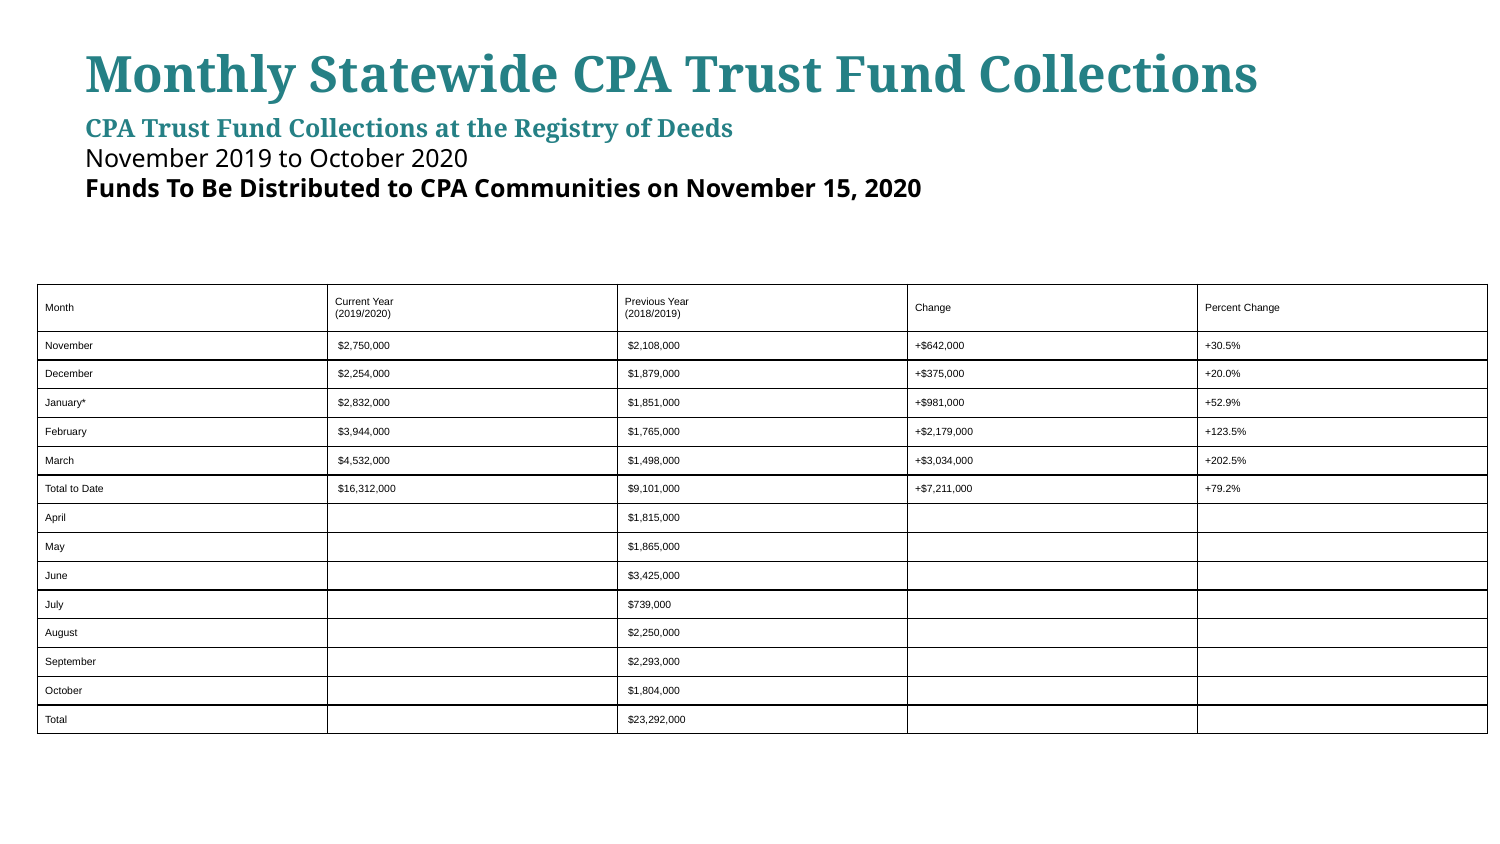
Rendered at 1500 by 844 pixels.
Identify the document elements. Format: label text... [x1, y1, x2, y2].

table_cell Total to Date [38, 476, 327, 503]
table_cell [1198, 504, 1487, 532]
table_cell +20.0% [1198, 361, 1487, 388]
table_cell $2,254,000 [328, 361, 617, 388]
table_cell +202.5% [1198, 447, 1487, 474]
table_cell April [38, 504, 327, 532]
table_cell +$2,179,000 [908, 418, 1197, 446]
table_cell [908, 619, 1197, 647]
table_cell [328, 706, 617, 733]
table_cell $16,312,000 [328, 476, 617, 503]
table_cell March [38, 447, 327, 474]
text_box Monthly Statewide CPA Trust Fund Collections CPA Trust Fund Collections at the Registry of Deeds November 2019 to October 2020 Funds To Be Distributed to CPA Communities on November 15, 2020 [70, 35, 1275, 211]
table_cell December [38, 361, 327, 388]
table_cell [908, 562, 1197, 589]
table_header Change [908, 285, 1197, 331]
table_cell $3,425,000 [618, 562, 907, 589]
table_cell [1198, 706, 1487, 733]
table_cell [908, 677, 1197, 704]
table_header Current Year (2019/2020) [328, 285, 617, 331]
table_cell [1198, 648, 1487, 676]
table_cell $2,750,000 [328, 332, 617, 359]
table_cell [908, 648, 1197, 676]
table_cell $739,000 [618, 591, 907, 618]
table_cell $3,944,000 [328, 418, 617, 446]
table_cell +123.5% [1198, 418, 1487, 446]
table_cell $1,804,000 [618, 677, 907, 704]
table_cell +30.5% [1198, 332, 1487, 359]
table_header Month [38, 285, 327, 331]
table_cell $1,765,000 [618, 418, 907, 446]
table_cell June [38, 562, 327, 589]
table_cell [908, 533, 1197, 561]
table_cell [328, 591, 617, 618]
table_cell [908, 504, 1197, 532]
table_cell September [38, 648, 327, 676]
table_cell +$375,000 [908, 361, 1197, 388]
table_cell November [38, 332, 327, 359]
table_cell [328, 677, 617, 704]
table_cell $1,498,000 [618, 447, 907, 474]
table_cell Total [38, 706, 327, 733]
table_cell +52.9% [1198, 389, 1487, 417]
table_cell $1,879,000 [618, 361, 907, 388]
table_cell [908, 706, 1197, 733]
table_cell [1198, 562, 1487, 589]
table_cell July [38, 591, 327, 618]
table_cell [908, 591, 1197, 618]
table_cell +$981,000 [908, 389, 1197, 417]
table_cell $9,101,000 [618, 476, 907, 503]
table_cell May [38, 533, 327, 561]
table_cell [328, 648, 617, 676]
table_cell October [38, 677, 327, 704]
table_cell [1198, 591, 1487, 618]
table_cell $1,815,000 [618, 504, 907, 532]
table_cell +$642,000 [908, 332, 1197, 359]
table_cell [328, 619, 617, 647]
table_cell [328, 562, 617, 589]
table_header Percent Change [1198, 285, 1487, 331]
table_cell $2,293,000 [618, 648, 907, 676]
table_cell $1,865,000 [618, 533, 907, 561]
table_cell $2,250,000 [618, 619, 907, 647]
table_cell [328, 533, 617, 561]
table_cell $2,832,000 [328, 389, 617, 417]
table_cell January* [38, 389, 327, 417]
table_cell +$3,034,000 [908, 447, 1197, 474]
table_cell August [38, 619, 327, 647]
table_cell $4,532,000 [328, 447, 617, 474]
table_cell [1198, 619, 1487, 647]
table_cell $23,292,000 [618, 706, 907, 733]
table_header Previous Year (2018/2019) [618, 285, 907, 331]
table_cell February [38, 418, 327, 446]
table_cell +79.2% [1198, 476, 1487, 503]
table_cell +$7,211,000 [908, 476, 1197, 503]
table_cell [328, 504, 617, 532]
table_cell [1198, 677, 1487, 704]
table_cell [1198, 533, 1487, 561]
table_cell $2,108,000 [618, 332, 907, 359]
table_cell $1,851,000 [618, 389, 907, 417]
